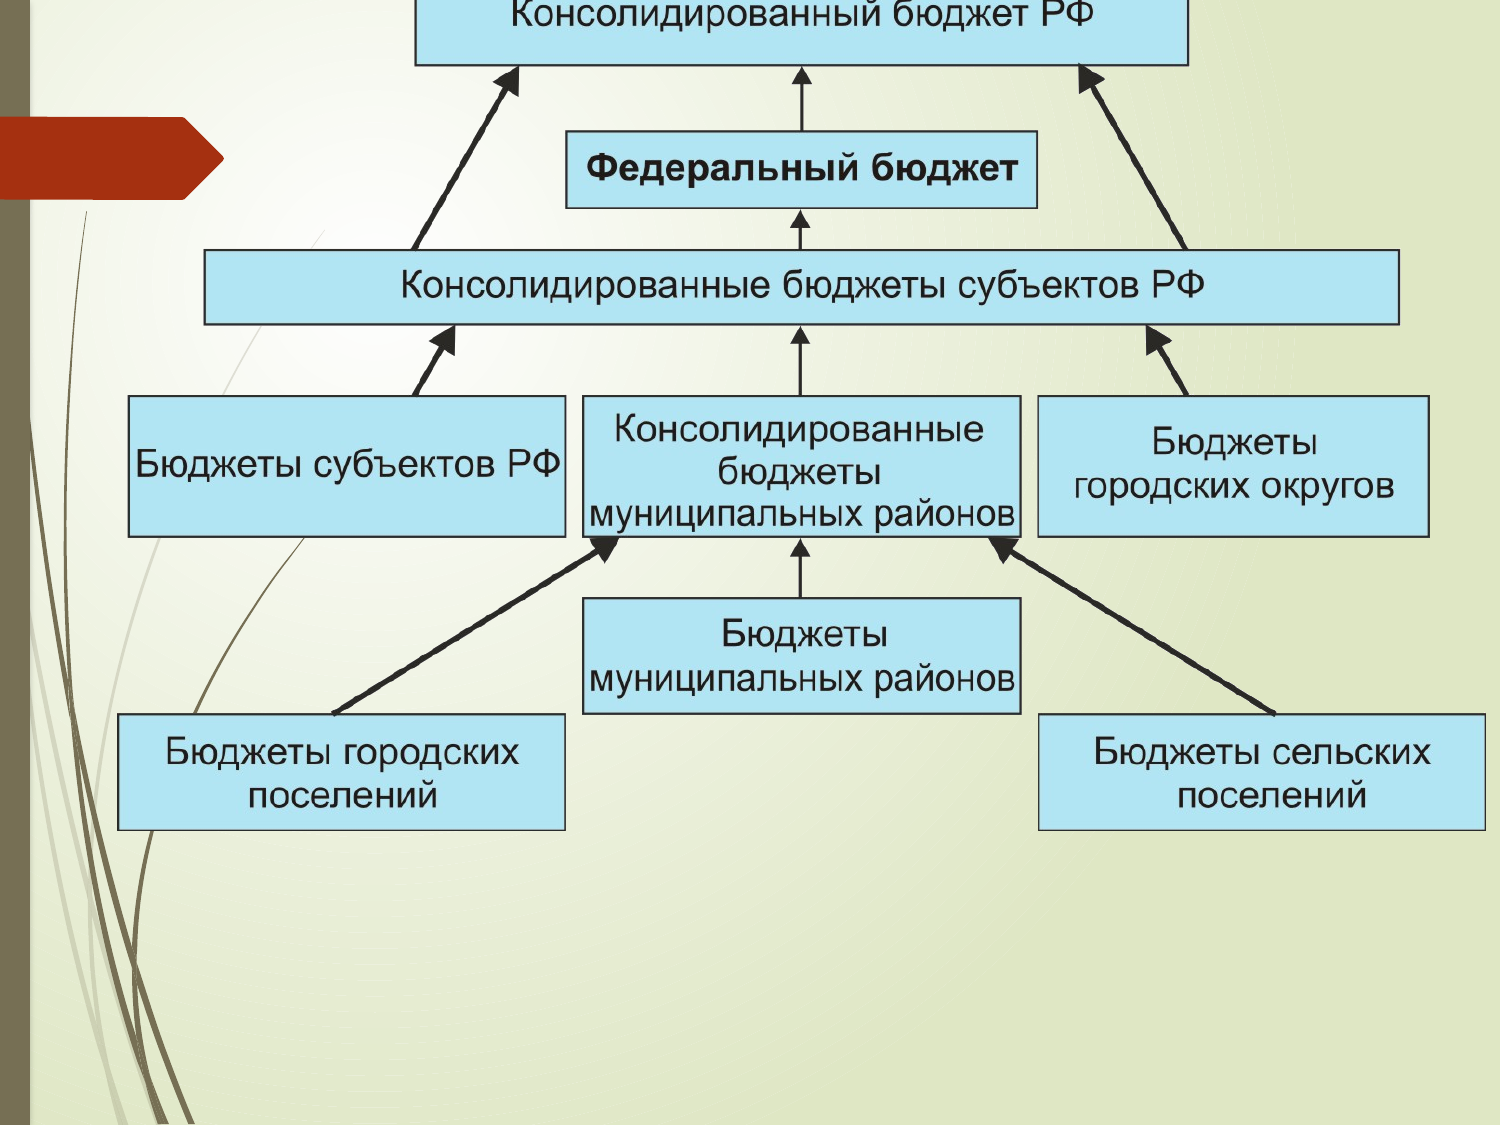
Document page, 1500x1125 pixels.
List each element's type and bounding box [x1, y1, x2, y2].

picture [116, 0, 1487, 831]
